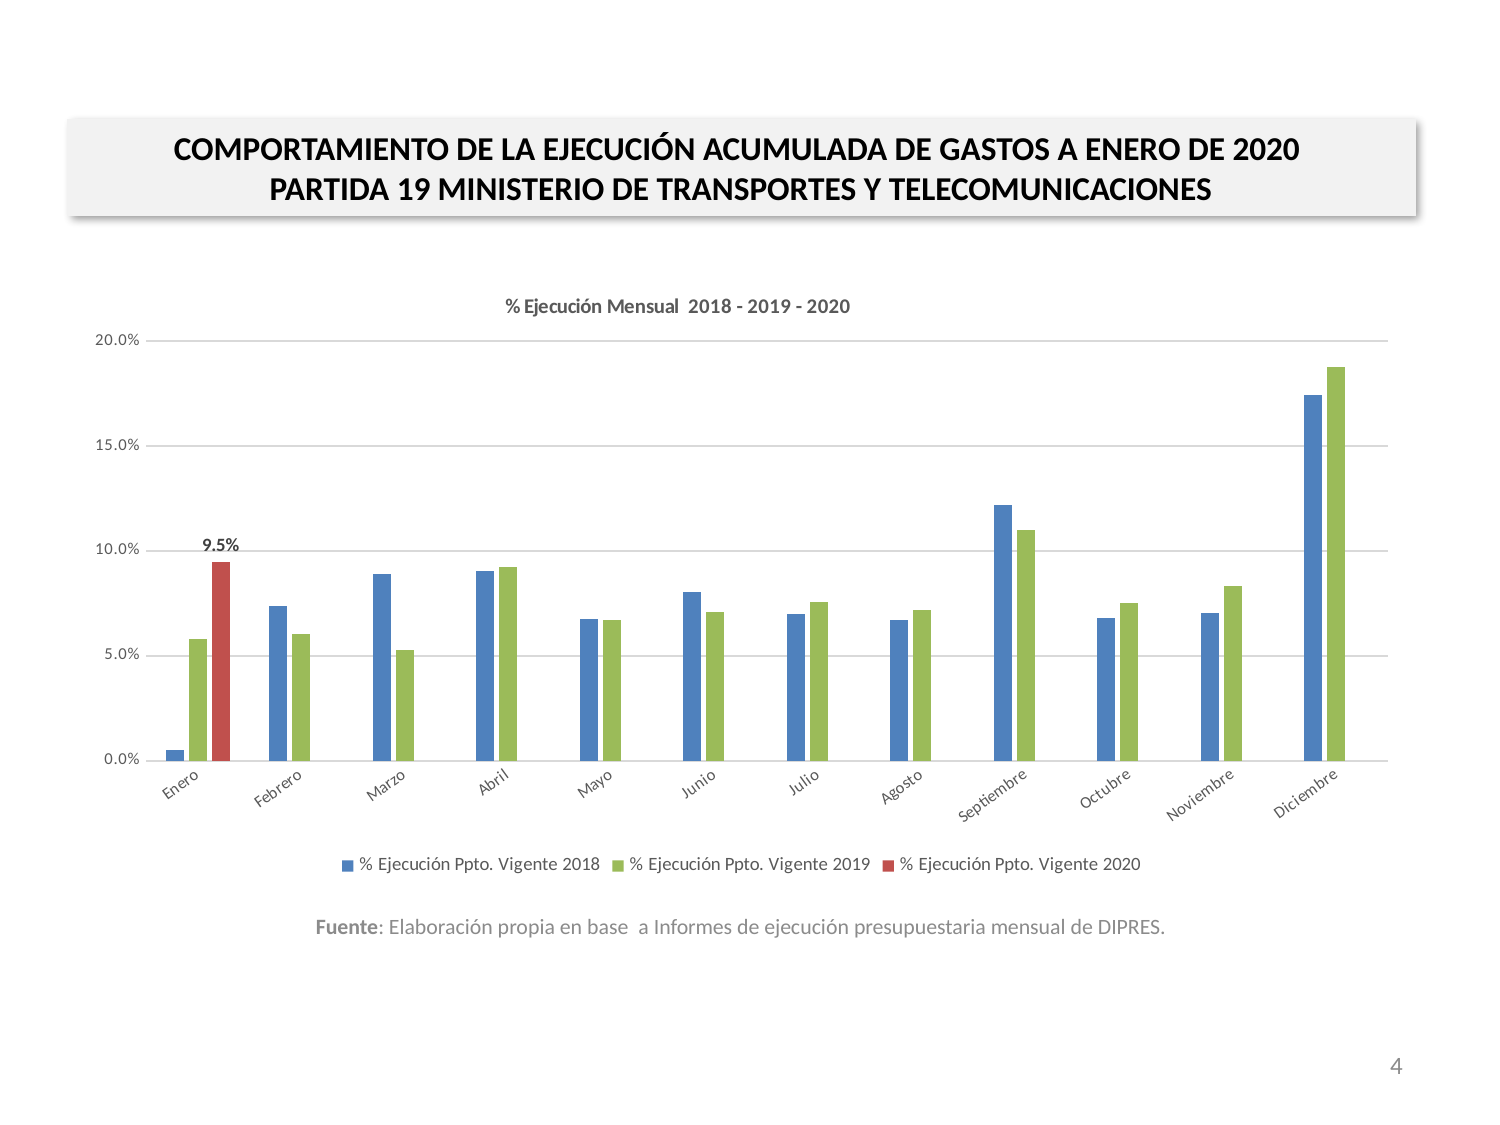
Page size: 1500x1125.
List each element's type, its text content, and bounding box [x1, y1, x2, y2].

footer Fuente: Elaboración propia en base a Informes de ejecución presupuestaria mensual de DIPRES. [133, 901, 1350, 951]
chart [67, 266, 1416, 882]
slide_number 4 [1067, 1035, 1418, 1095]
text_box COMPORTAMIENTO DE LA EJECUCIÓN ACUMULADA DE GASTOS A ENERO DE 2020 PARTIDA 19 MINISTERIO DE TRANSPORTES Y TELECOMUNICACIONES [67, 119, 1415, 216]
